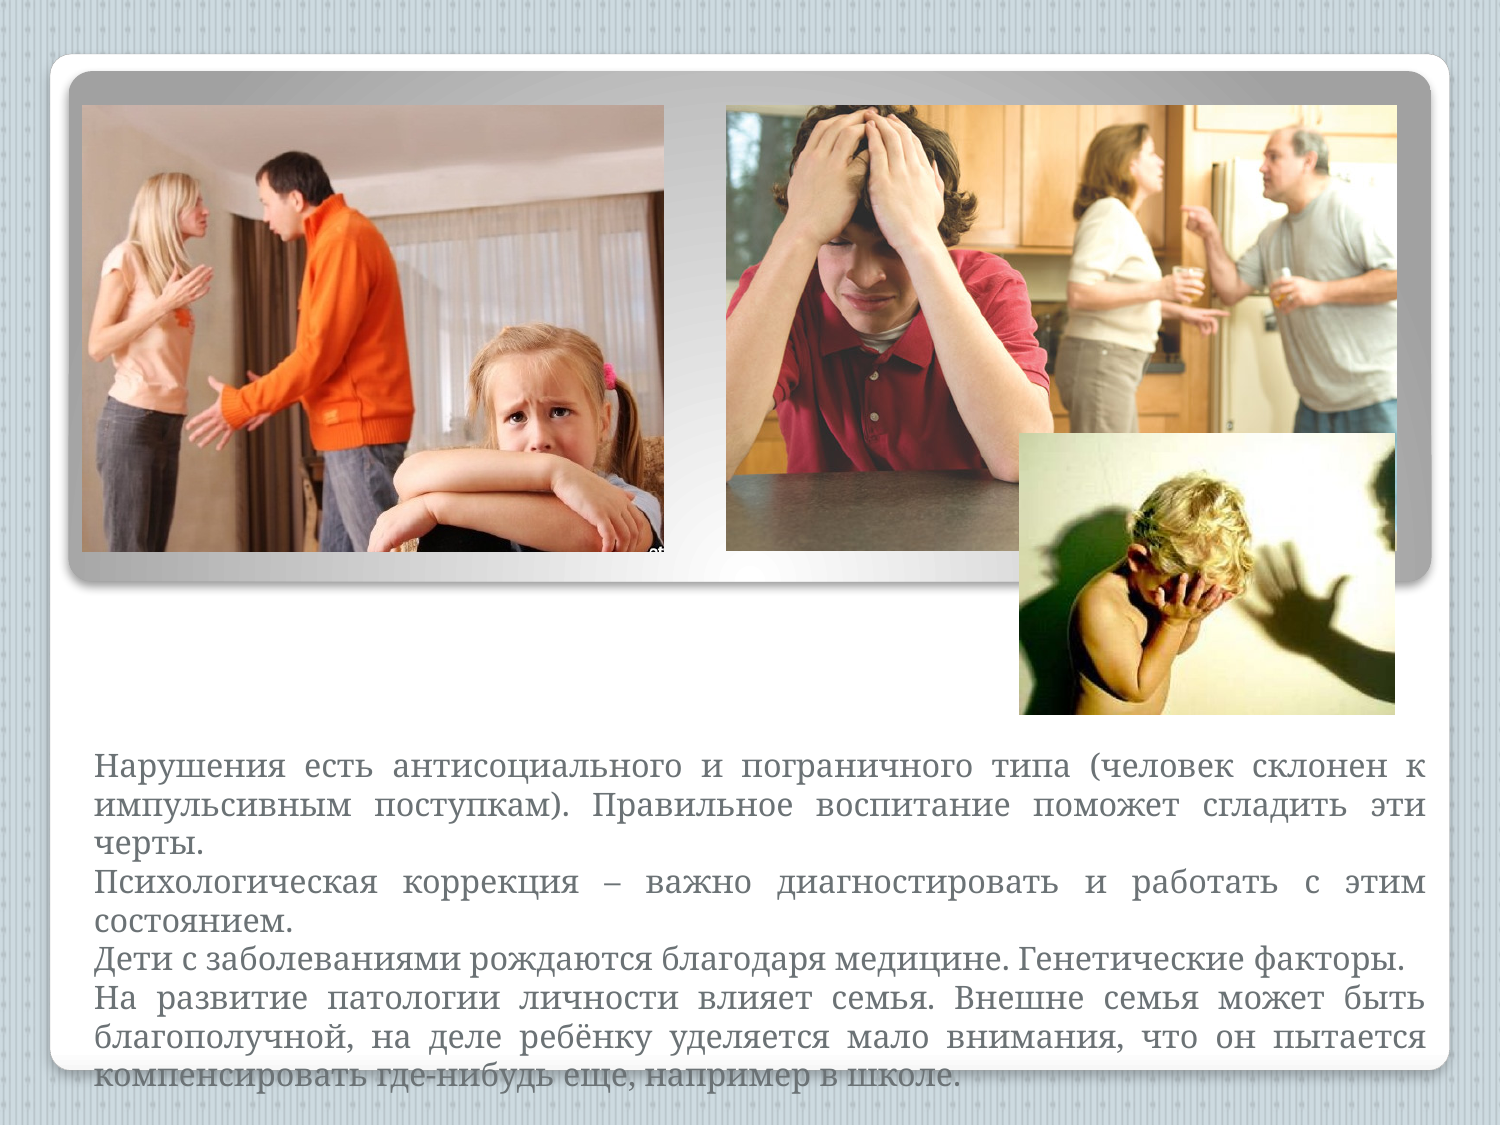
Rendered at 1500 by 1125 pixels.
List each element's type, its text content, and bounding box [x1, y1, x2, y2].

subtitle Нарушения есть антисоциального и пограничного типа (человек склонен к импульсивным поступкам). Правильное воспитание поможет сгладить эти черты. Психологическая коррекция – важно диагностировать и работать с этим состоянием. Дети с заболеваниями рождаются благодаря медицине. Генетические факторы. На развитие патологии личности влияет семья. Внешне семья может быть благополучной, на деле ребёнку уделяется мало внимания, что он пытается компенсировать где-нибудь еще, например в школе. [58, 745, 1442, 1125]
picture [81, 105, 664, 552]
picture [726, 105, 1398, 715]
